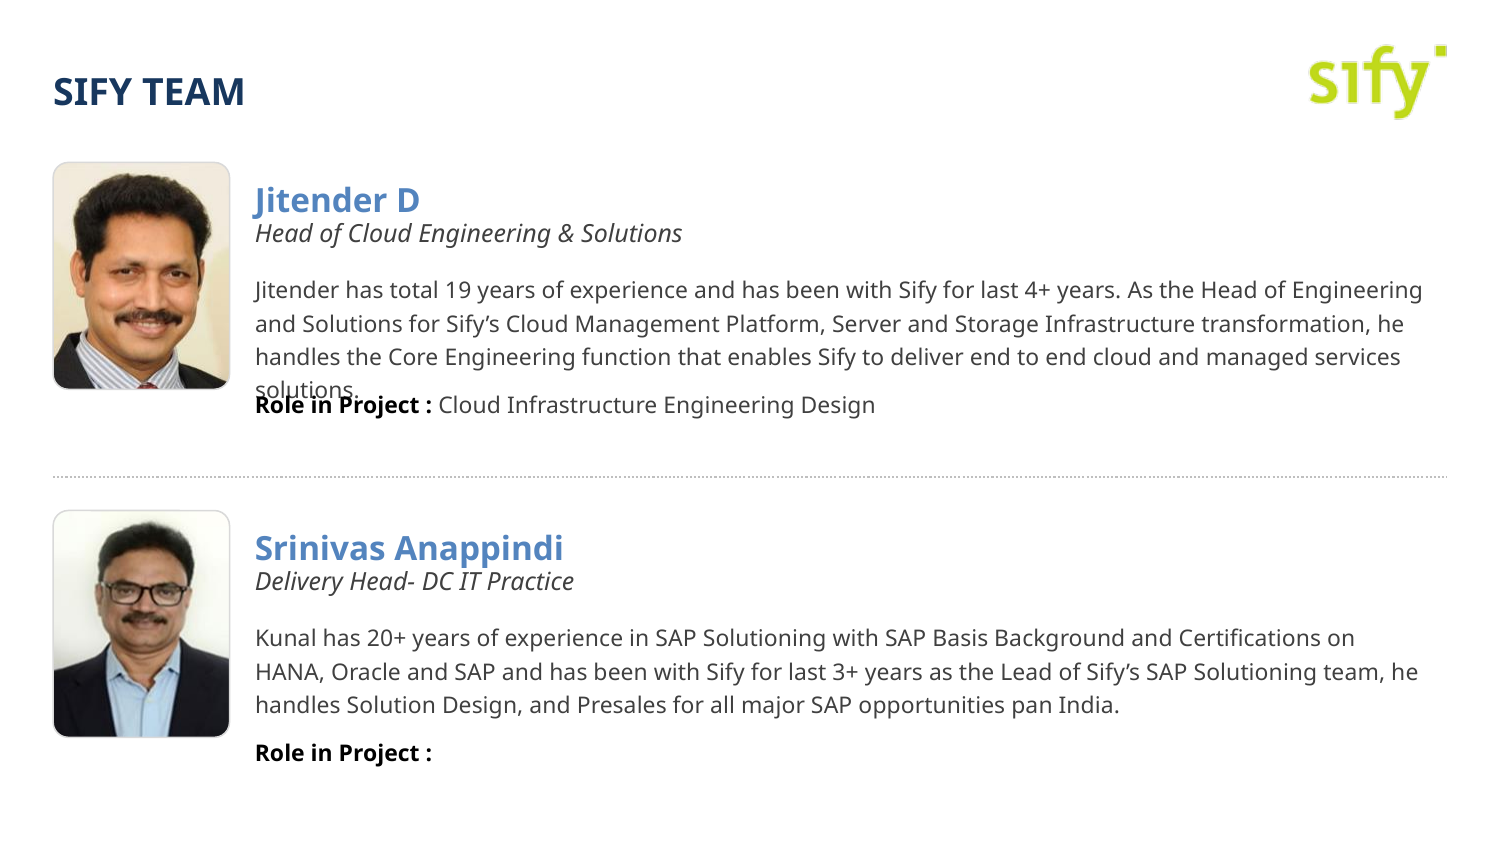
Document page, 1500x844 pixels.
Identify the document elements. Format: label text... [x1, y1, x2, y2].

text_box Jitender has total 19 years of experience and has been with Sify for last 4+ years. As the Head of Engineering and Solutions for Sify’s Cloud Management Platform, Server and Storage Infrastructure transformation, he handles the Core Engineering function that enables Sify to deliver end to end cloud and managed services solutions. [240, 262, 1447, 411]
text_box Jitender D [240, 161, 1432, 210]
picture [52, 510, 230, 738]
text_box Srinivas Anappindi [240, 510, 1432, 558]
text_box Role in Project : Cloud Infrastructure Engineering Design [240, 382, 1432, 426]
title SIFY TEAM [53, 60, 1290, 121]
text_box Head of Cloud Engineering & Solutions [240, 210, 1432, 255]
picture [1272, 0, 1469, 180]
text_box Delivery Head- DC IT Practice [240, 558, 1432, 604]
text_box Role in Project : [240, 730, 1432, 774]
picture [52, 162, 230, 390]
text_box Kunal has 20+ years of experience in SAP Solutioning with SAP Basis Background and Certifications on HANA, Oracle and SAP and has been with Sify for last 3+ years as the Lead of Sify’s SAP Solutioning team, he handles Solution Design, and Presales for all major SAP opportunities pan India. [240, 610, 1447, 726]
